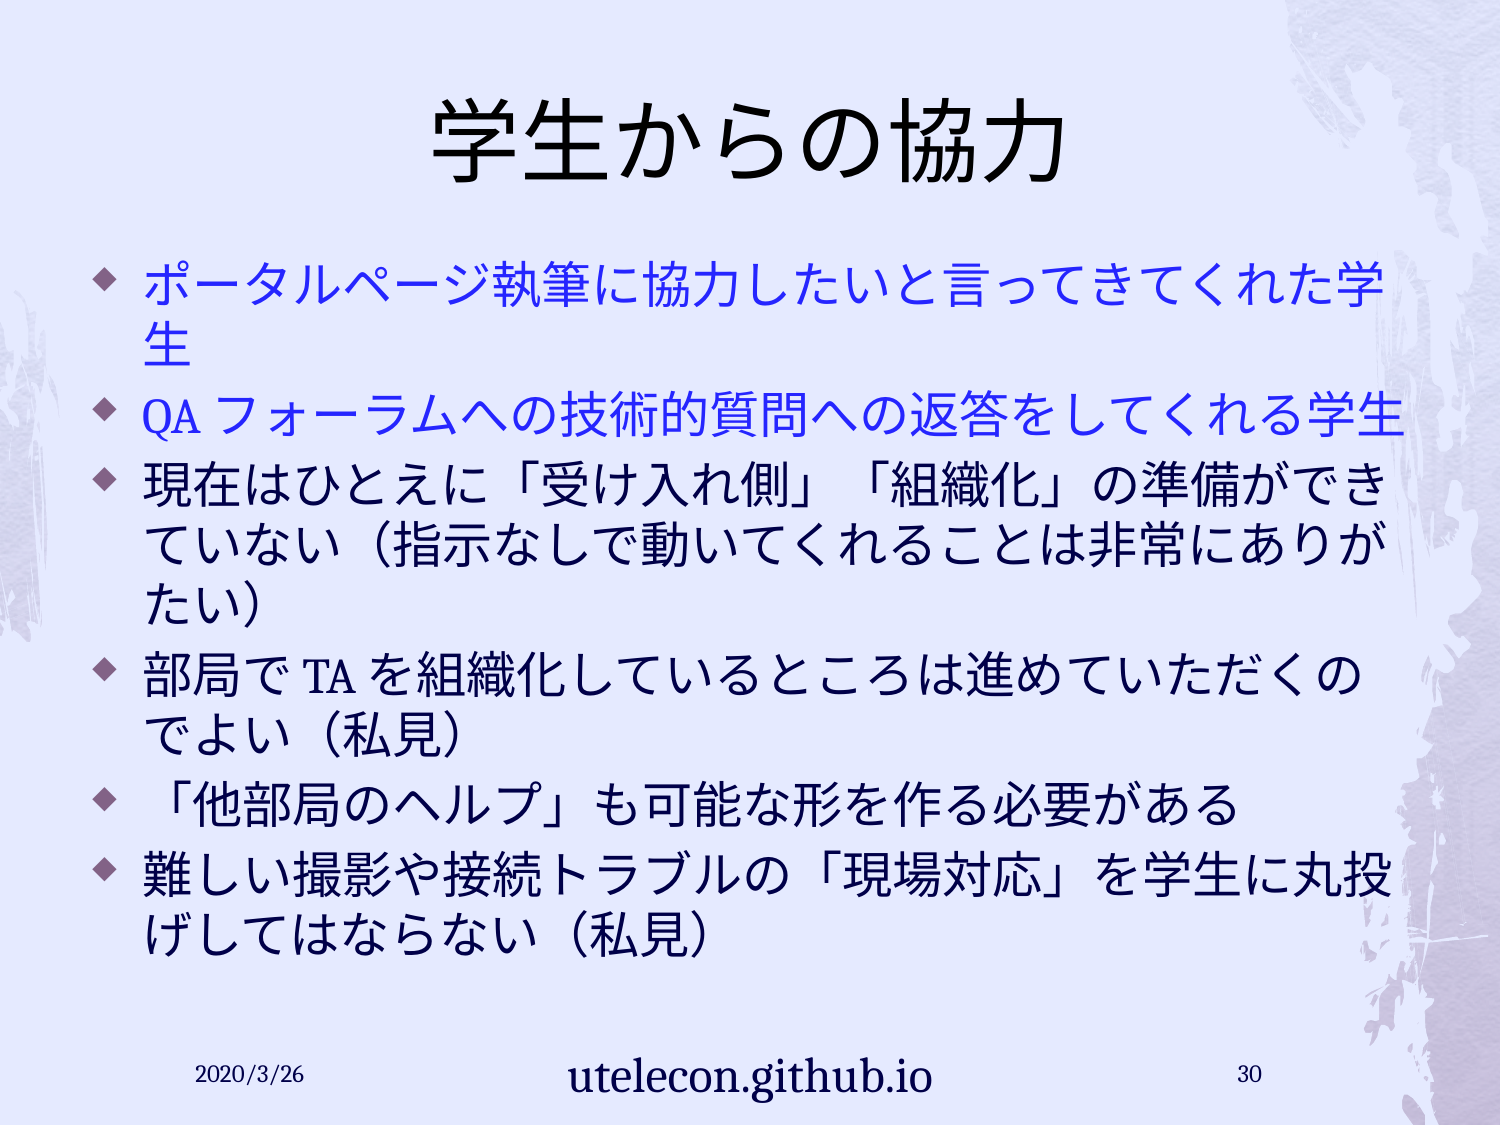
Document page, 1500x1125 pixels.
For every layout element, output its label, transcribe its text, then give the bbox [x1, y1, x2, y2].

title 学生からの協力 [75, 45, 1425, 233]
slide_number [75, 1042, 425, 1103]
slide_number 30 [1074, 1042, 1425, 1103]
list ポータルページ執筆に協力したいと言ってきてくれた学生 QAフォーラムへの技術的質問への返答をしてくれる学生 現在はひとえに「受け入れ側」「組織化」の準備ができていない（指示なしで動いてくれることは非常にありがたい） 部局でTAを組織化しているところは進めていただくのでよい（私見） 「他部局のヘルプ」も可能な形を作る必要がある 難しい撮影や接続トラブルの「現場対応」を学生に丸投げしてはならない（私見） [75, 246, 1425, 989]
footer utelecon.github.io [512, 1042, 988, 1103]
